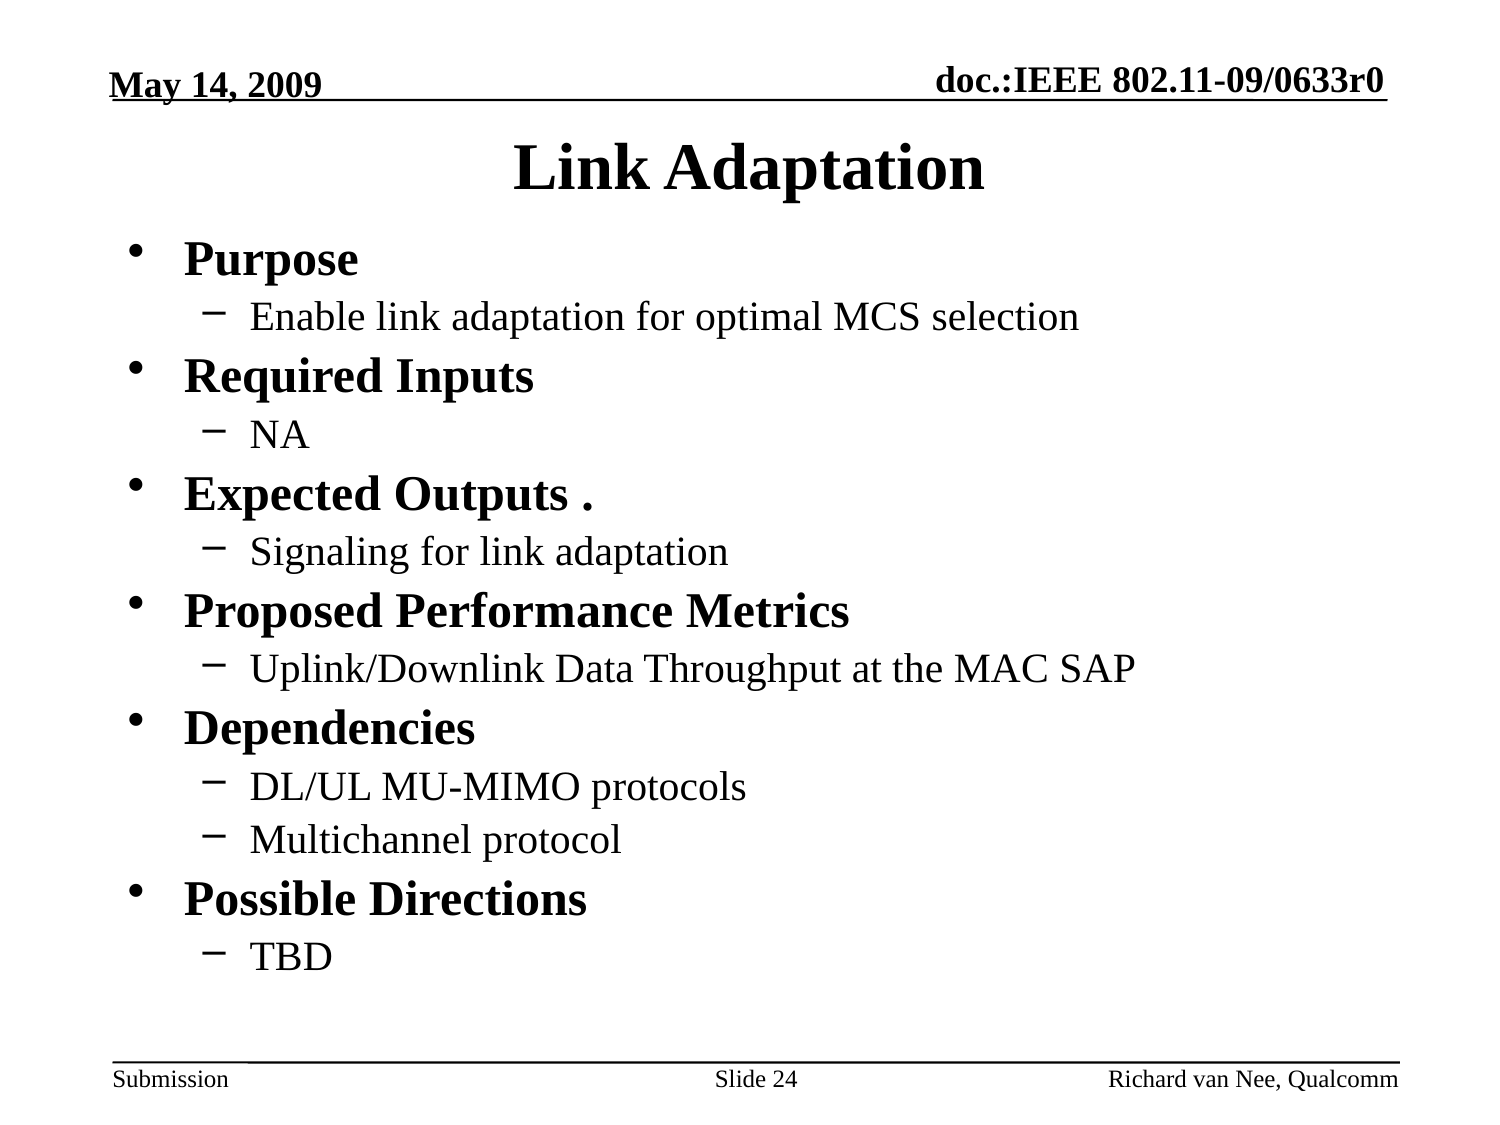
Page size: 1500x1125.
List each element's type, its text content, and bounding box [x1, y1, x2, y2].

slide_number Slide 24 [712, 1061, 800, 1093]
title Link Adaptation [112, 112, 1388, 213]
list Purpose Enable link adaptation for optimal MCS selection Required Inputs NA Expected Outputs . Signaling for link adaptation Proposed Performance Metrics Uplink/Downlink Data Throughput at the MAC SAP Dependencies DL/UL MU-MIMO protocols Multichannel protocol Possible Directions TBD [112, 224, 1388, 1051]
